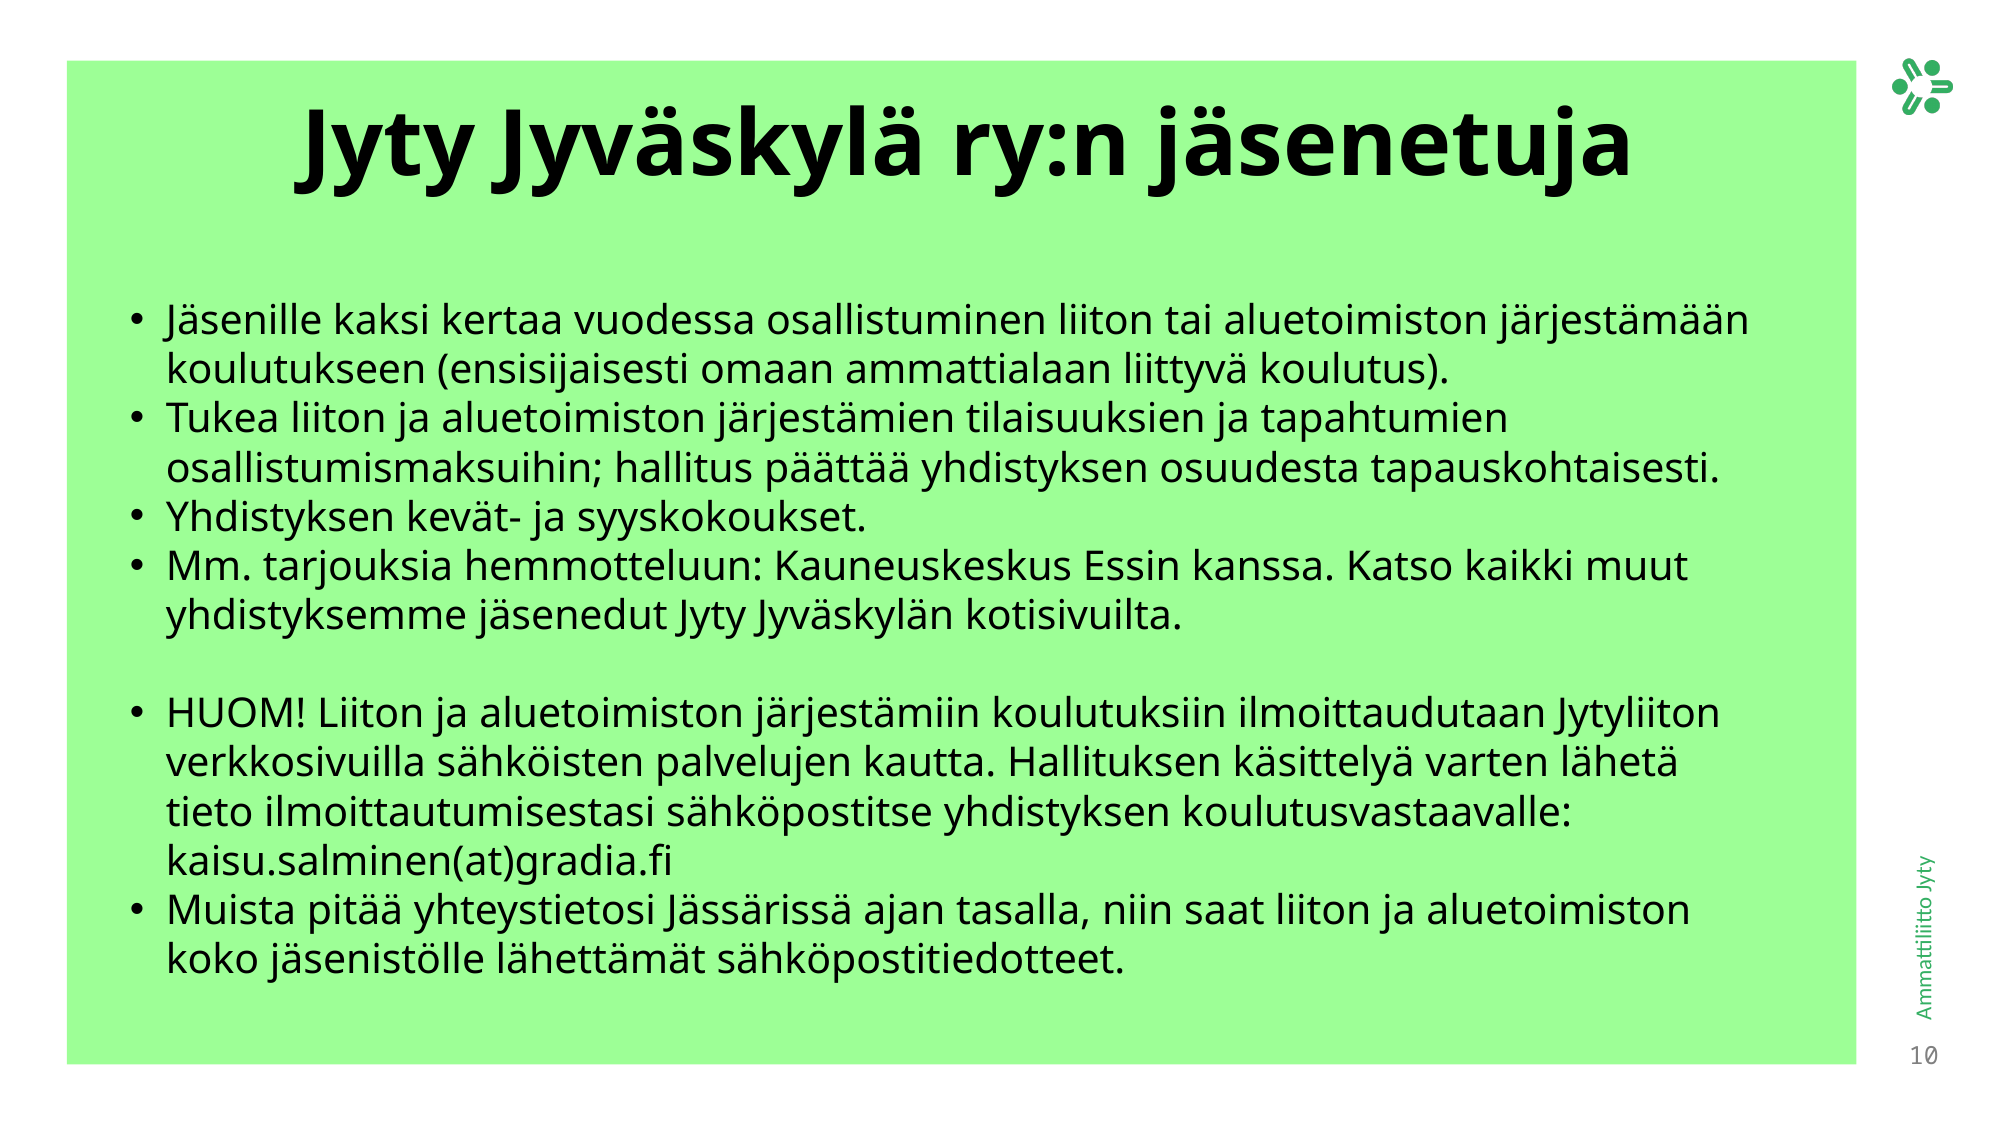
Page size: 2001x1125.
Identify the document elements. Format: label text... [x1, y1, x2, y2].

slide_number 10 [1901, 1026, 1947, 1087]
picture [1892, 58, 1953, 115]
title Jyty Jyväskylä ry:n jäsenetuja [286, 36, 1658, 256]
list Jäsenille kaksi kertaa vuodessa osallistuminen liiton tai aluetoimiston järjestämään koulutukseen (ensisijaisesti omaan ammattialaan liittyvä koulutus). Tukea liiton ja aluetoimiston järjestämien tilaisuuksien ja tapahtumien osallistumismaksuihin; hallitus päättää yhdistyksen osuudesta tapauskohtaisesti. Yhdistyksen kevät- ja syyskokoukset. Mm. tarjouksia hemmotteluun: Kauneuskeskus Essin kanssa. Katso kaikki muut yhdistyksemme jäsenedut Jyty Jyväskylän kotisivuilta. HUOM! Liiton ja aluetoimiston järjestämiin koulutuksiin ilmoittaudutaan Jytyliiton verkkosivuilla sähköisten palvelujen kautta. Hallituksen käsittelyä varten lähetä tieto ilmoittautumisestasi sähköpostitse yhdistyksen koulutusvastaavalle: kaisu.salminen(at)gradia.fi Muista pitää yhteystietosi Jässärissä ajan tasalla, niin saat liiton ja aluetoimiston koko jäsenistölle lähettämät sähköpostitiedotteet. [114, 286, 1790, 997]
